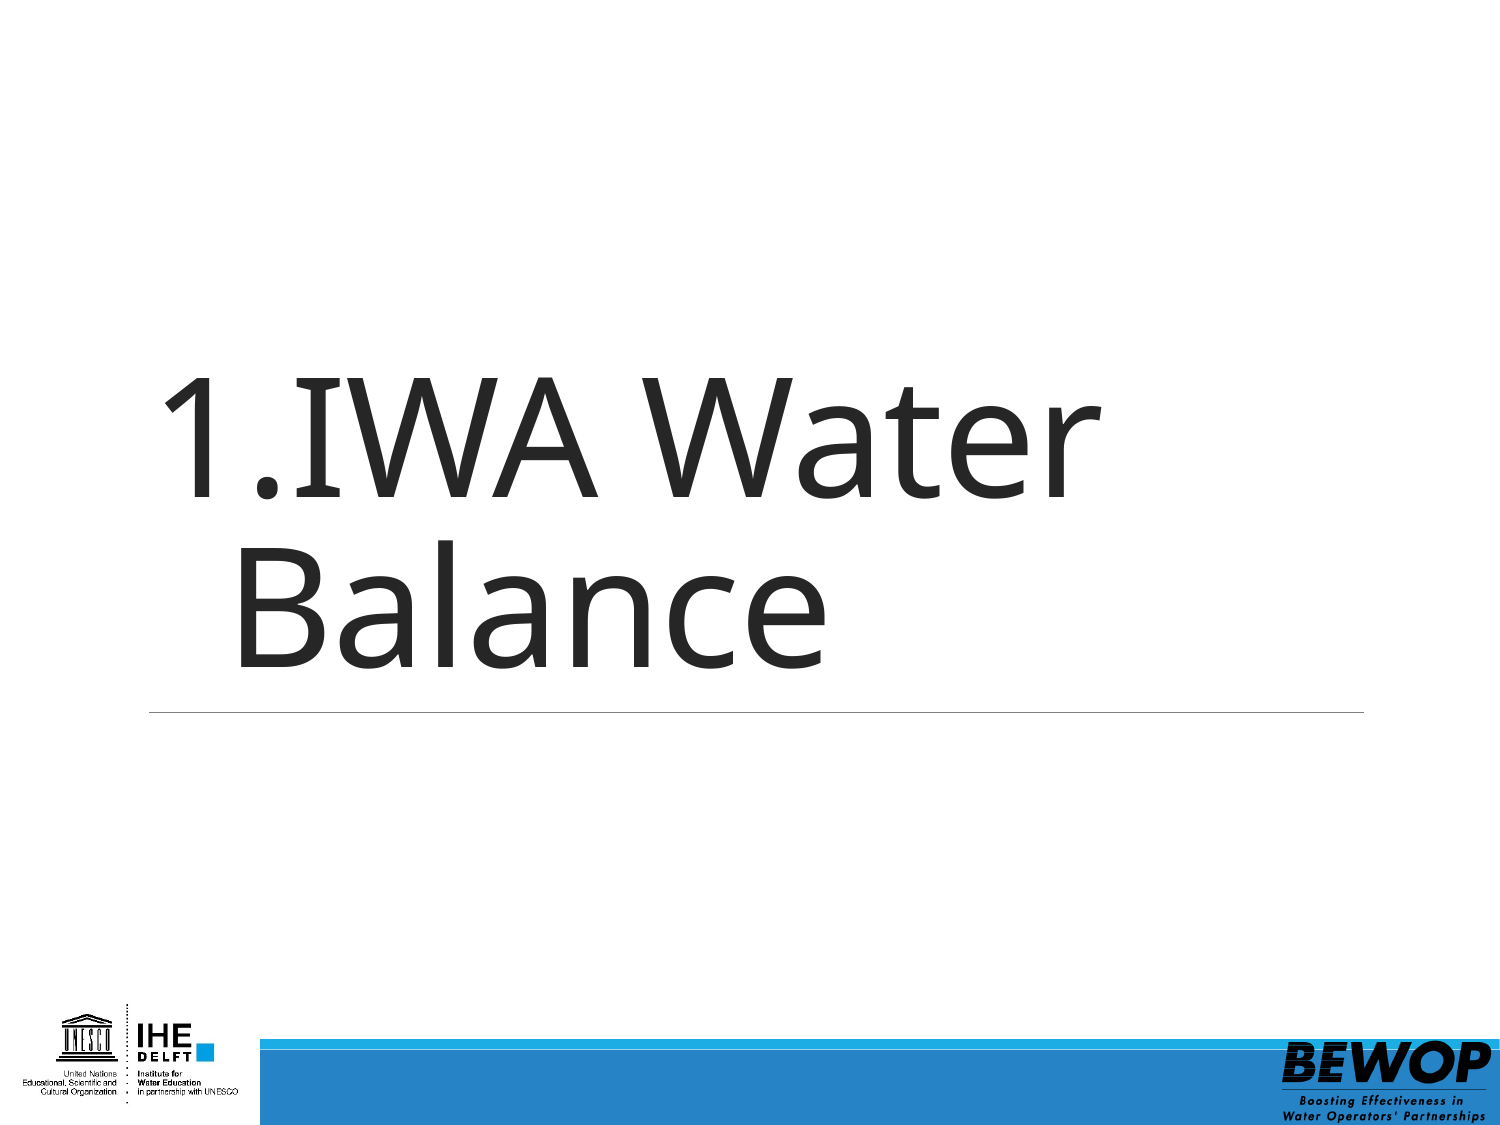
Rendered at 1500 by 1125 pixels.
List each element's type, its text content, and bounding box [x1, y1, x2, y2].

picture [0, 982, 261, 1125]
title IWA Water Balance [135, 124, 1373, 710]
picture [1280, 1038, 1492, 1124]
